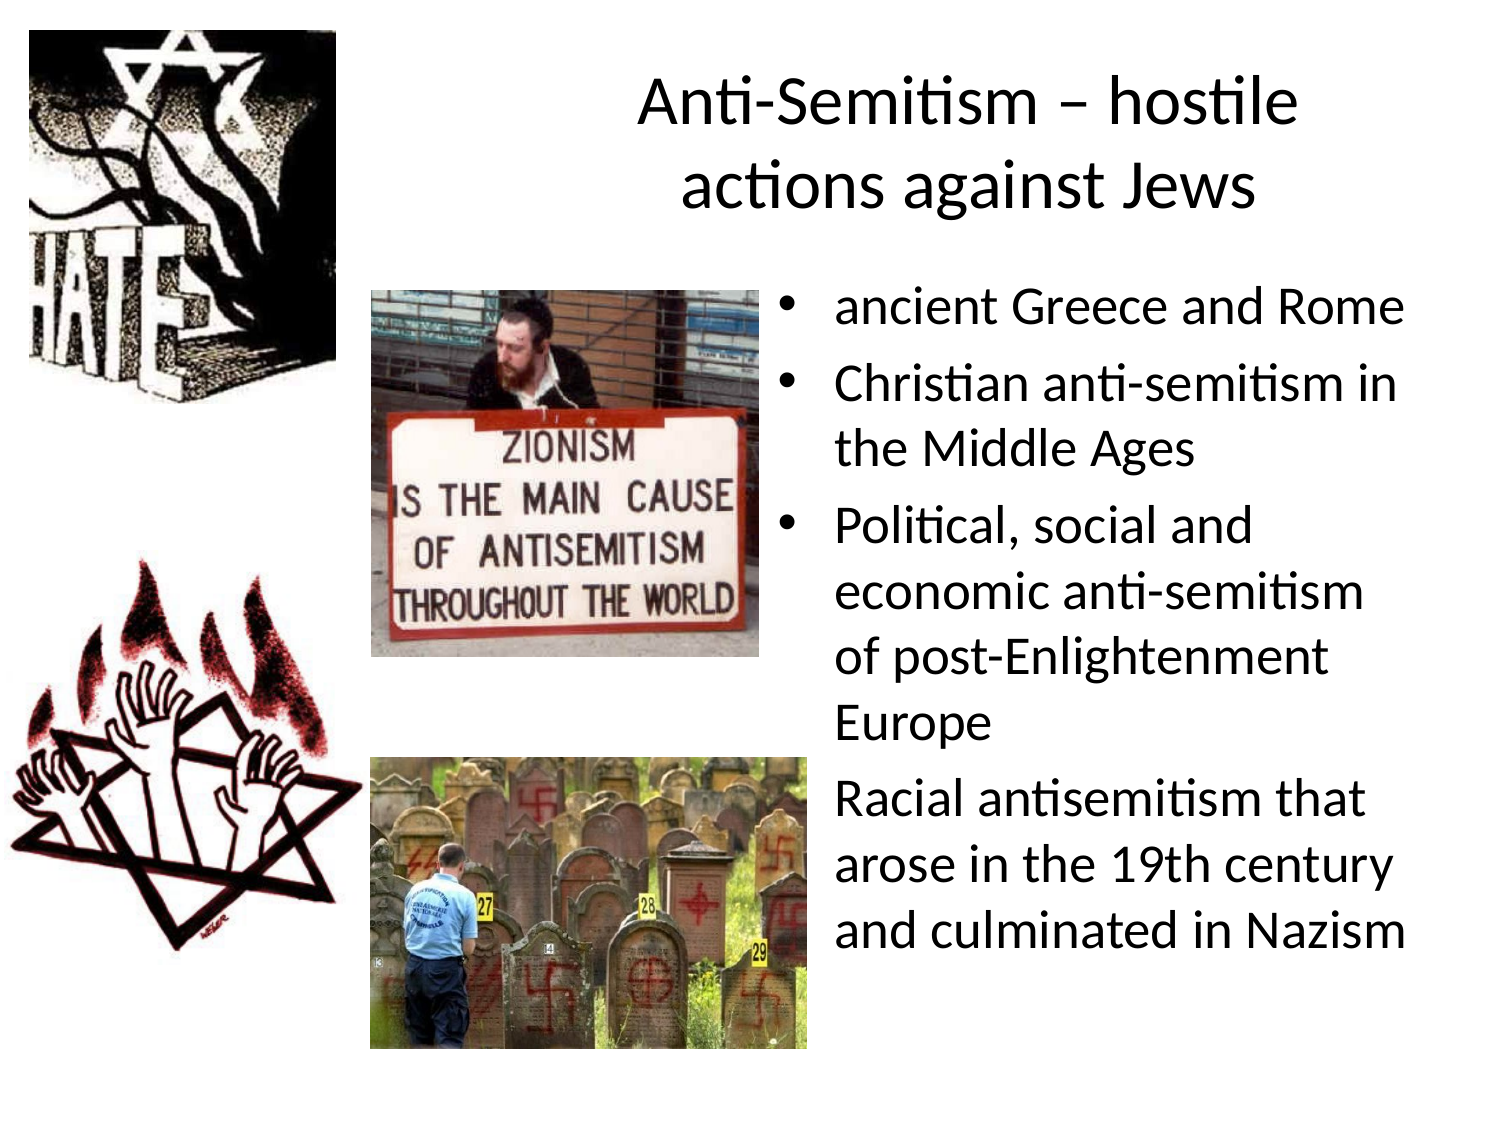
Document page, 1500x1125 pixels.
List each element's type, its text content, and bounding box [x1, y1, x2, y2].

title Anti-Semitism – hostile actions against Jews [513, 45, 1425, 232]
picture [3, 290, 807, 1050]
picture [29, 30, 336, 405]
list ancient Greece and Rome Christian anti-semitism in the Middle Ages Political, social and economic anti-semitism of post-Enlightenment Europe Racial antisemitism that arose in the 19th century and culminated in Nazism [762, 262, 1425, 1005]
